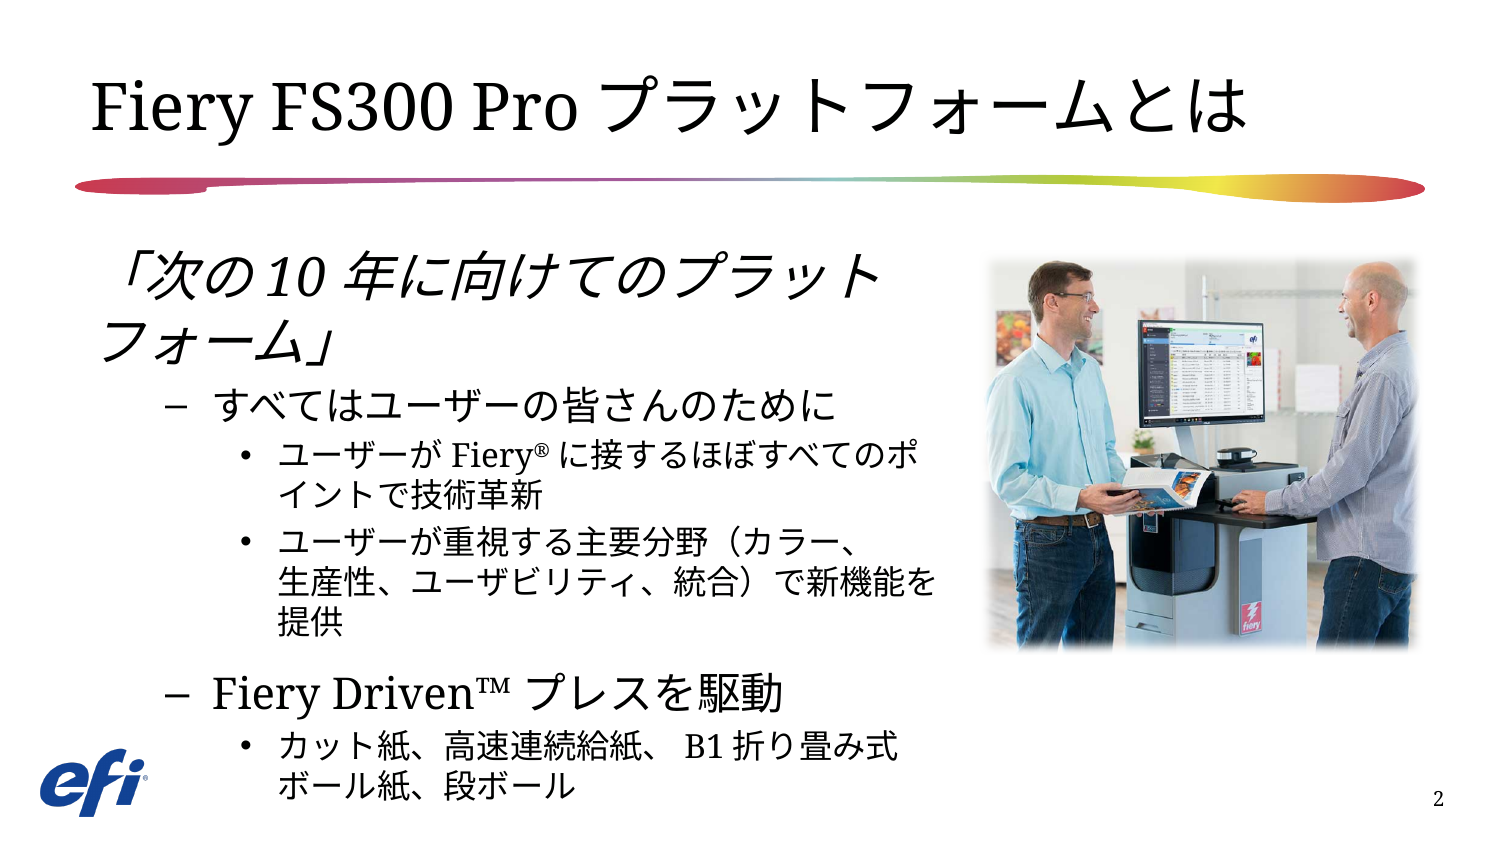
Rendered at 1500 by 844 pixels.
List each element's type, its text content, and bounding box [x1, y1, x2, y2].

picture [979, 250, 1424, 656]
list 「次の10年に向けてのプラットフォーム」 すべてはユーザーの皆さんのために ユーザーがFiery®に接するほぼすべてのポイントで技術革新 ユーザーが重視する主要分野（カラー、 生産性、ユーザビリティ、統合）で新機能を提供 Fiery Driven™プレスを駆動 カット紙、高速連続給紙、B1折り畳み式ボール紙、段ボール [75, 235, 957, 757]
picture [75, 175, 1425, 203]
slide_number 2 [1334, 777, 1460, 823]
title Fiery FS300 Proプラットフォームとは [75, 33, 1425, 175]
